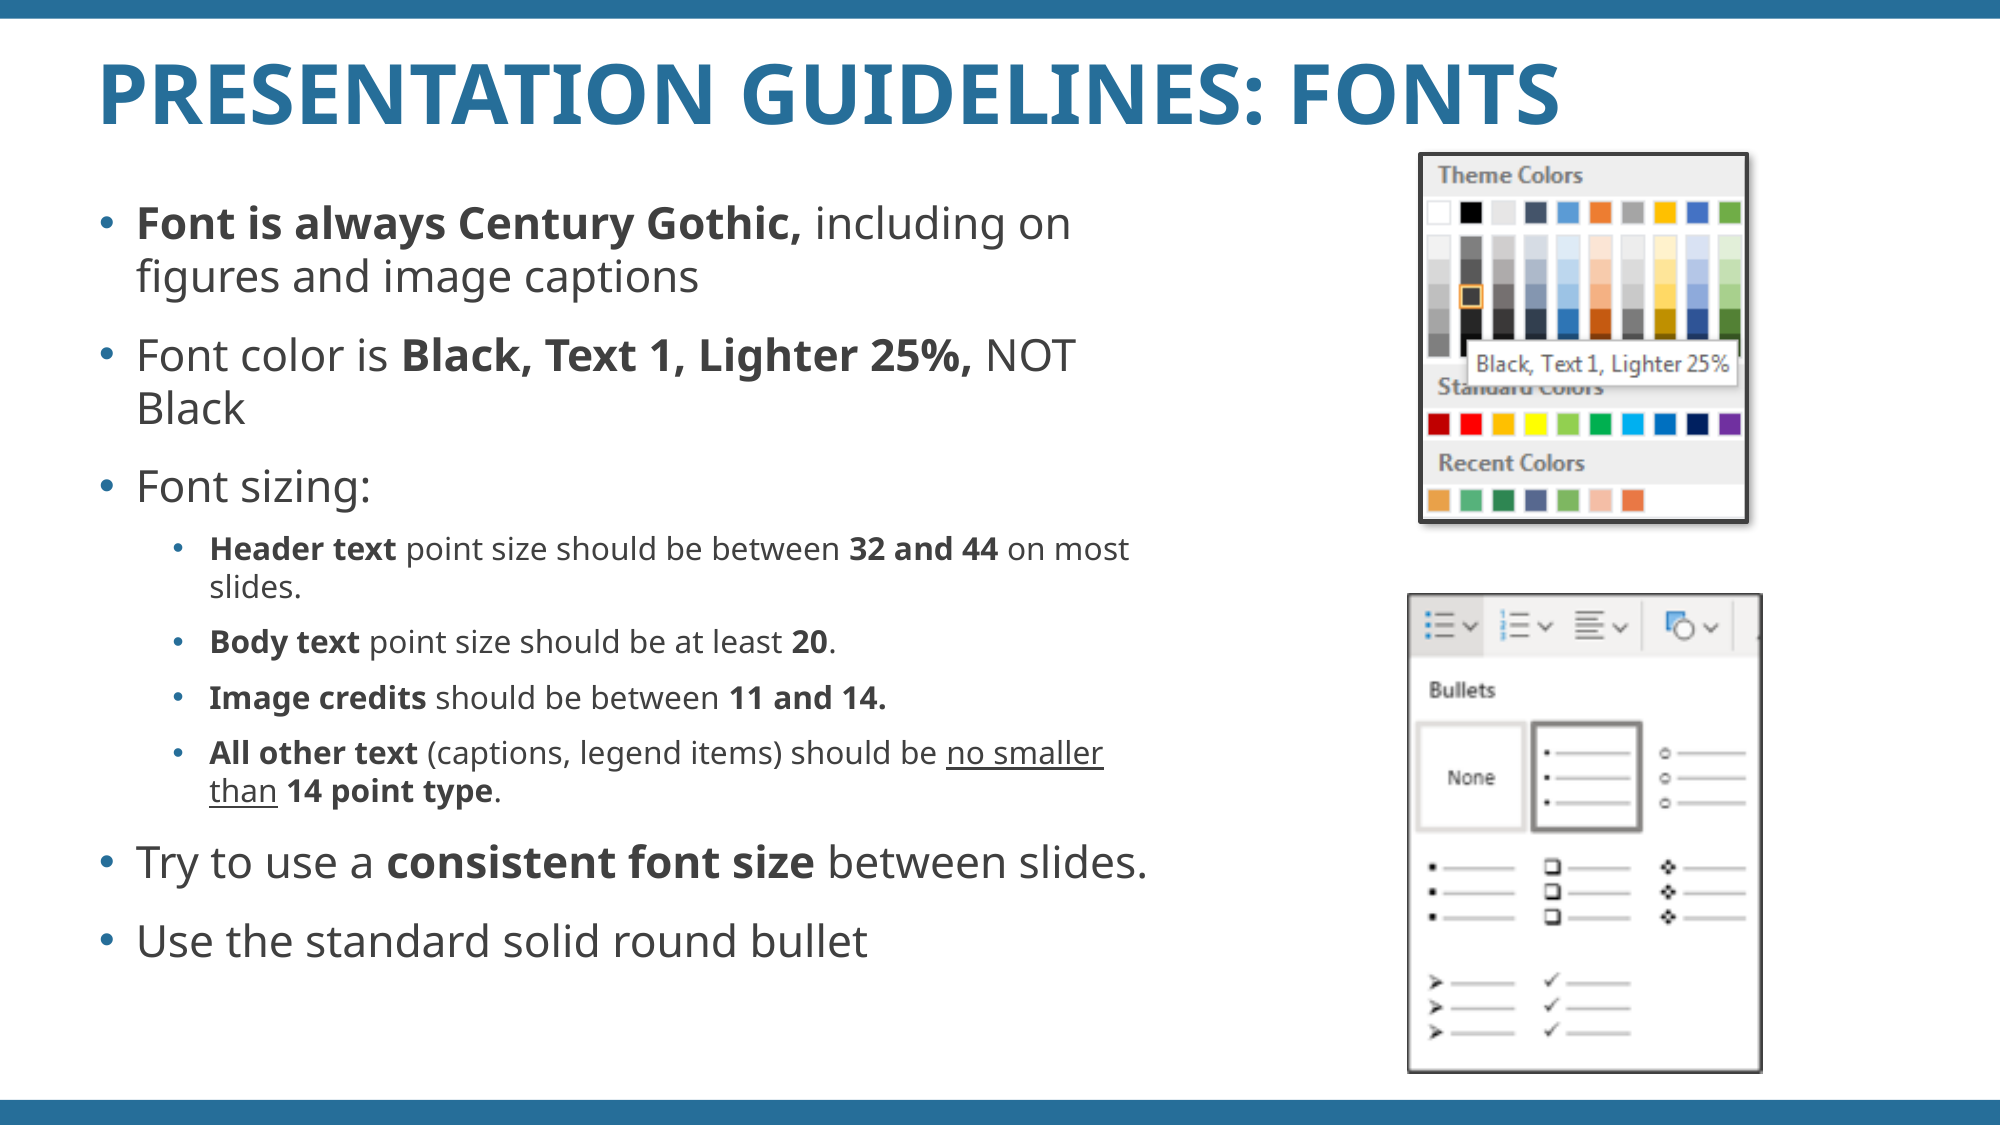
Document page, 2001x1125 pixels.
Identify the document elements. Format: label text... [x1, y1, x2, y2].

picture [1407, 593, 1763, 1074]
picture [1422, 156, 1745, 520]
text_box Font is always Century Gothic, including on figures and image captions Font color is Black, Text 1, Lighter 25%, NOT Black Font sizing: Header text point size should be between 32 and 44 on most slides. Body text point size should be at least 20. Image credits should be between 11 and 14. All other text (captions, legend items) should be no smaller than 14 point type. Try to use a consistent font size between slides. Use the standard solid round bullet [84, 188, 1172, 997]
text_box PRESENTATION GUIDELINES: FONTS [81, 62, 1743, 132]
